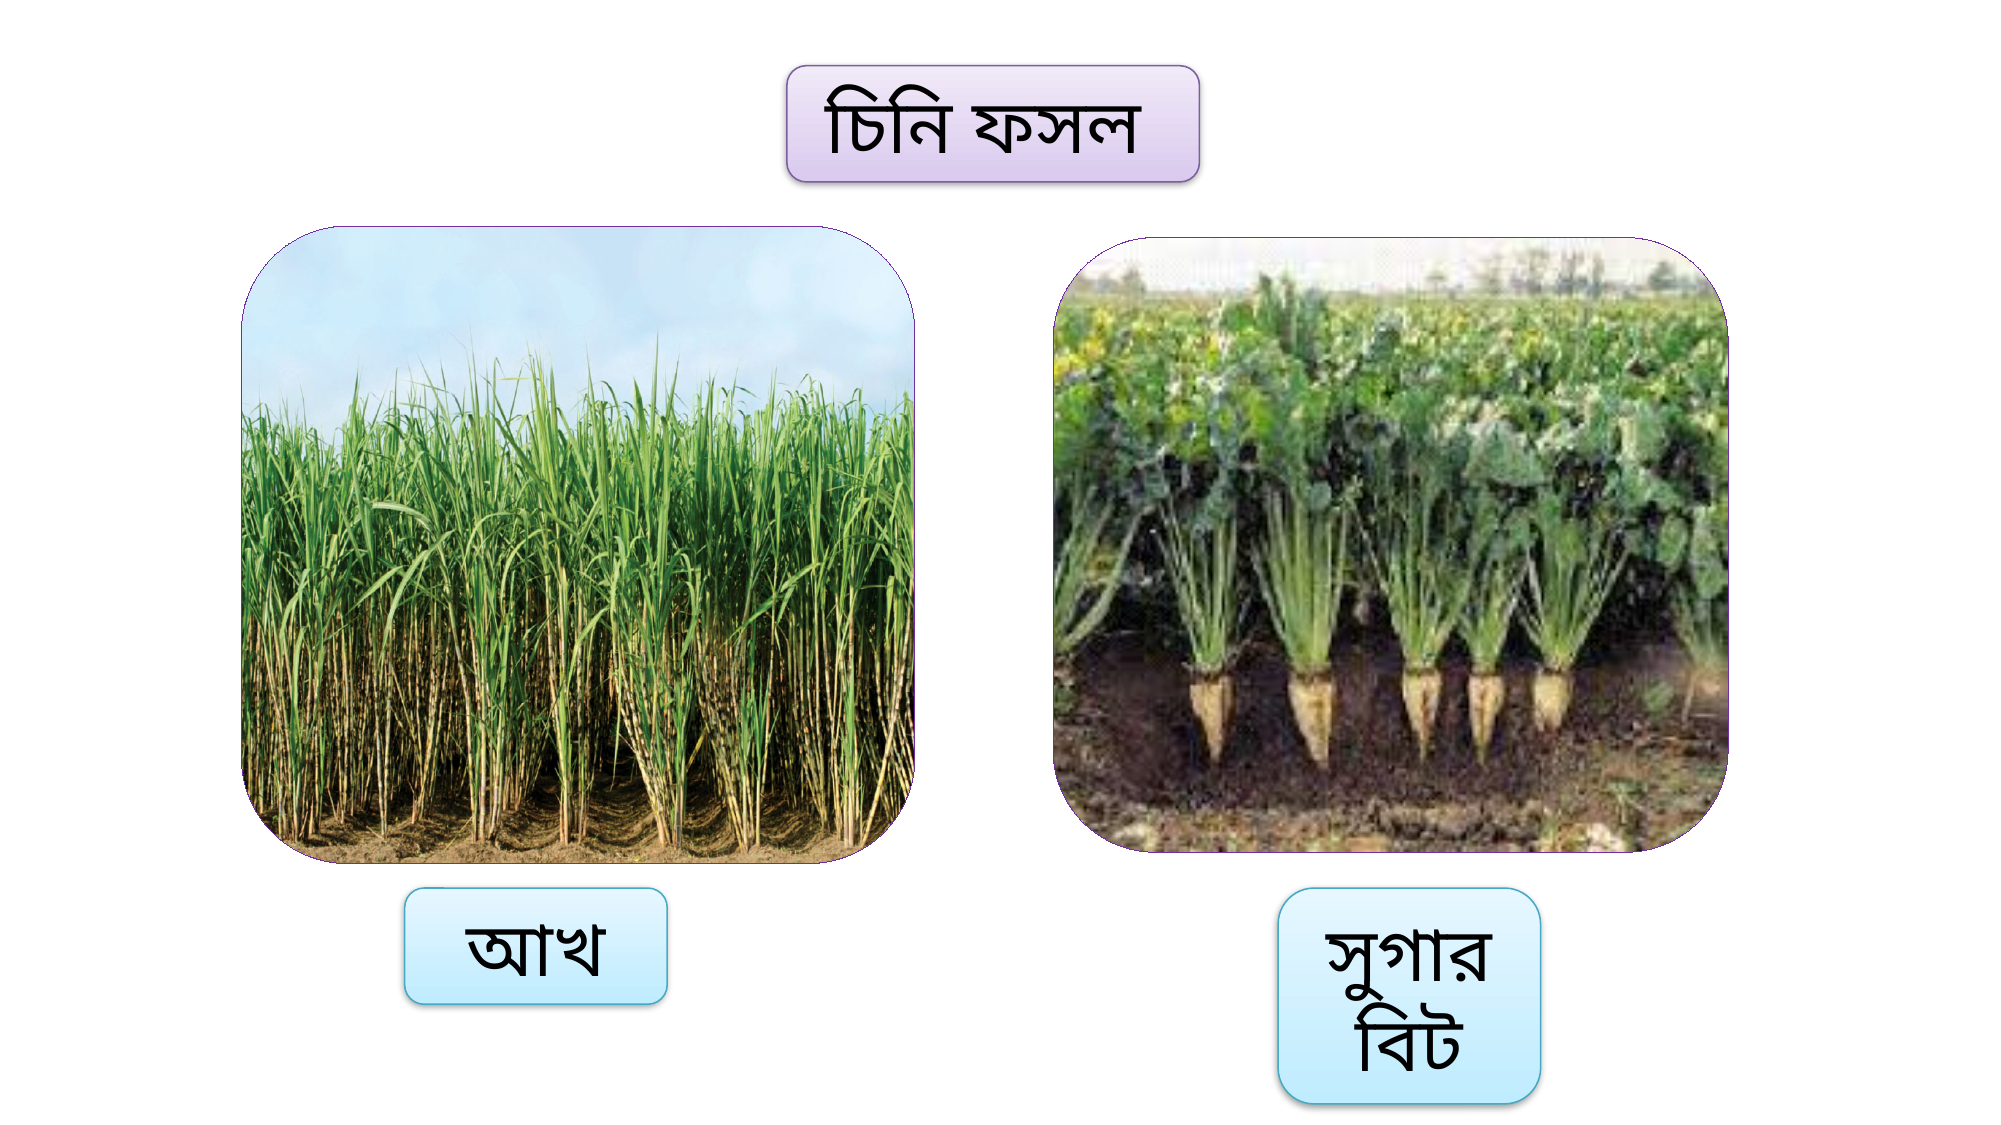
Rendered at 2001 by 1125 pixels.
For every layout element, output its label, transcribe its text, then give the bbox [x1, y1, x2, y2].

picture [241, 226, 915, 864]
text_box সুগারবিট [1278, 888, 1541, 1104]
text_box চিনি ফসল [786, 65, 1200, 182]
picture [1053, 237, 1729, 853]
text_box আখ [404, 888, 668, 1005]
